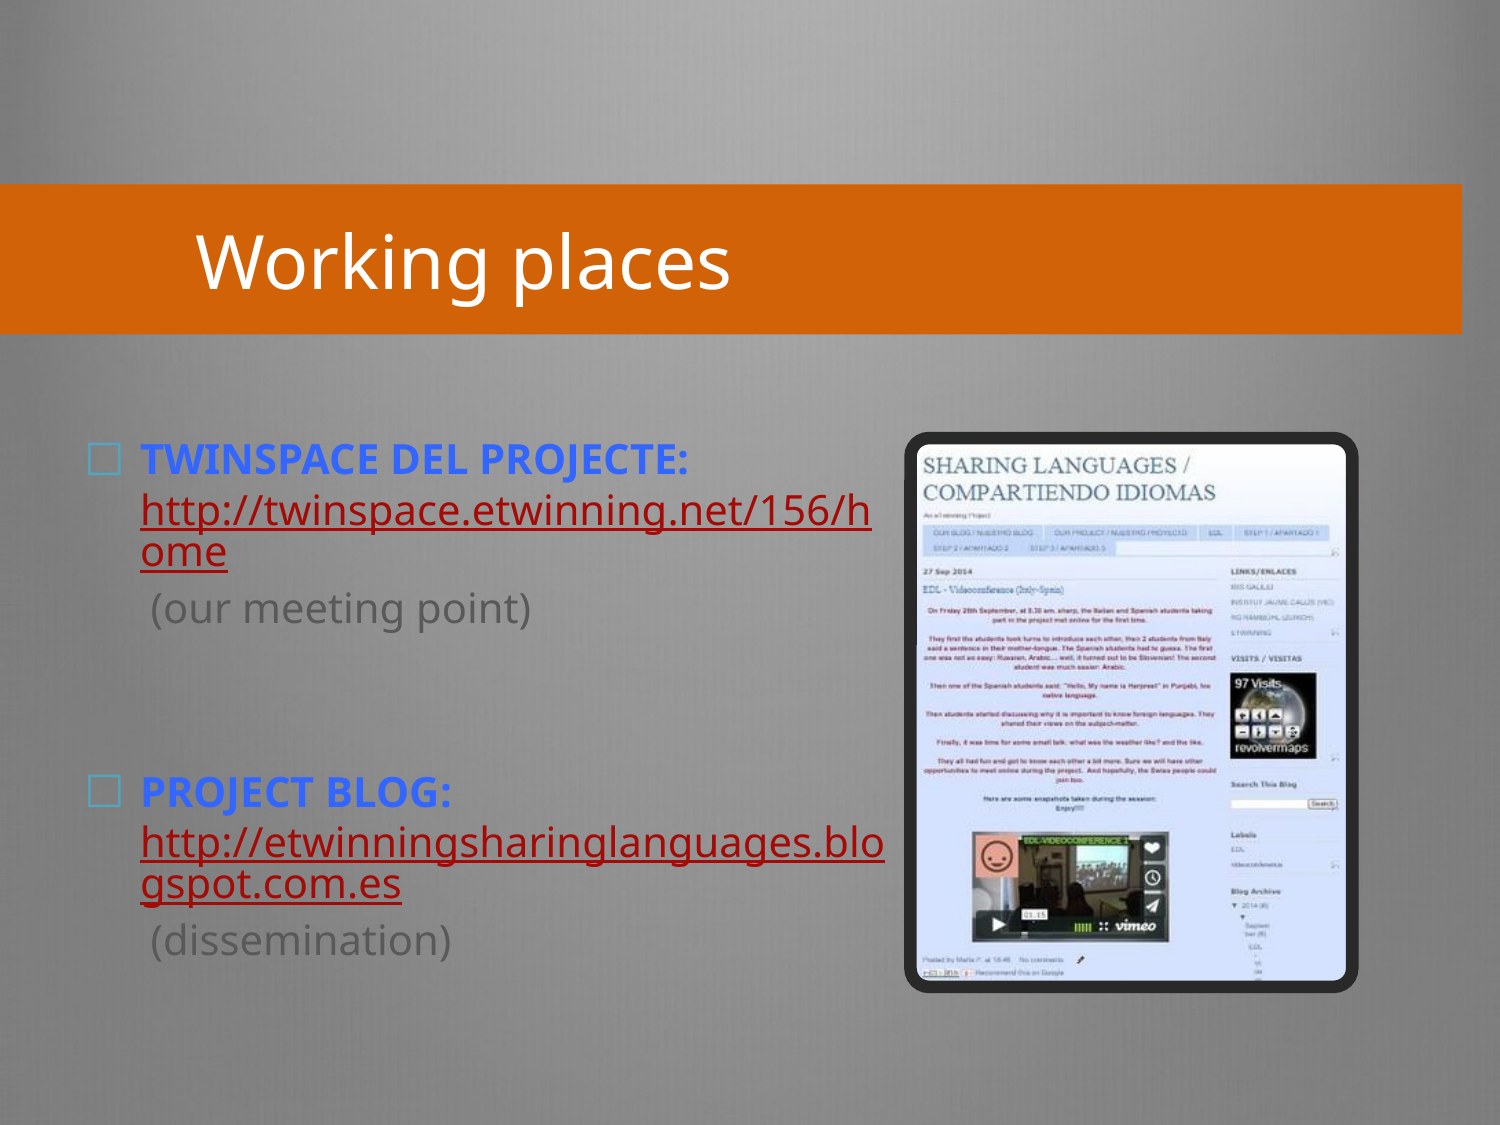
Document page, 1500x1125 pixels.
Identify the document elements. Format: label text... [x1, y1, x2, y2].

list TWINSPACE DEL PROJECTE: http://twinspace.etwinning.net/156/home (our meeting point) PROJECT BLOG: http://etwinningsharinglanguages.blogspot.com.es (dissemination) [68, 425, 911, 1028]
title Working places [0, 184, 1463, 335]
picture [910, 438, 1353, 987]
